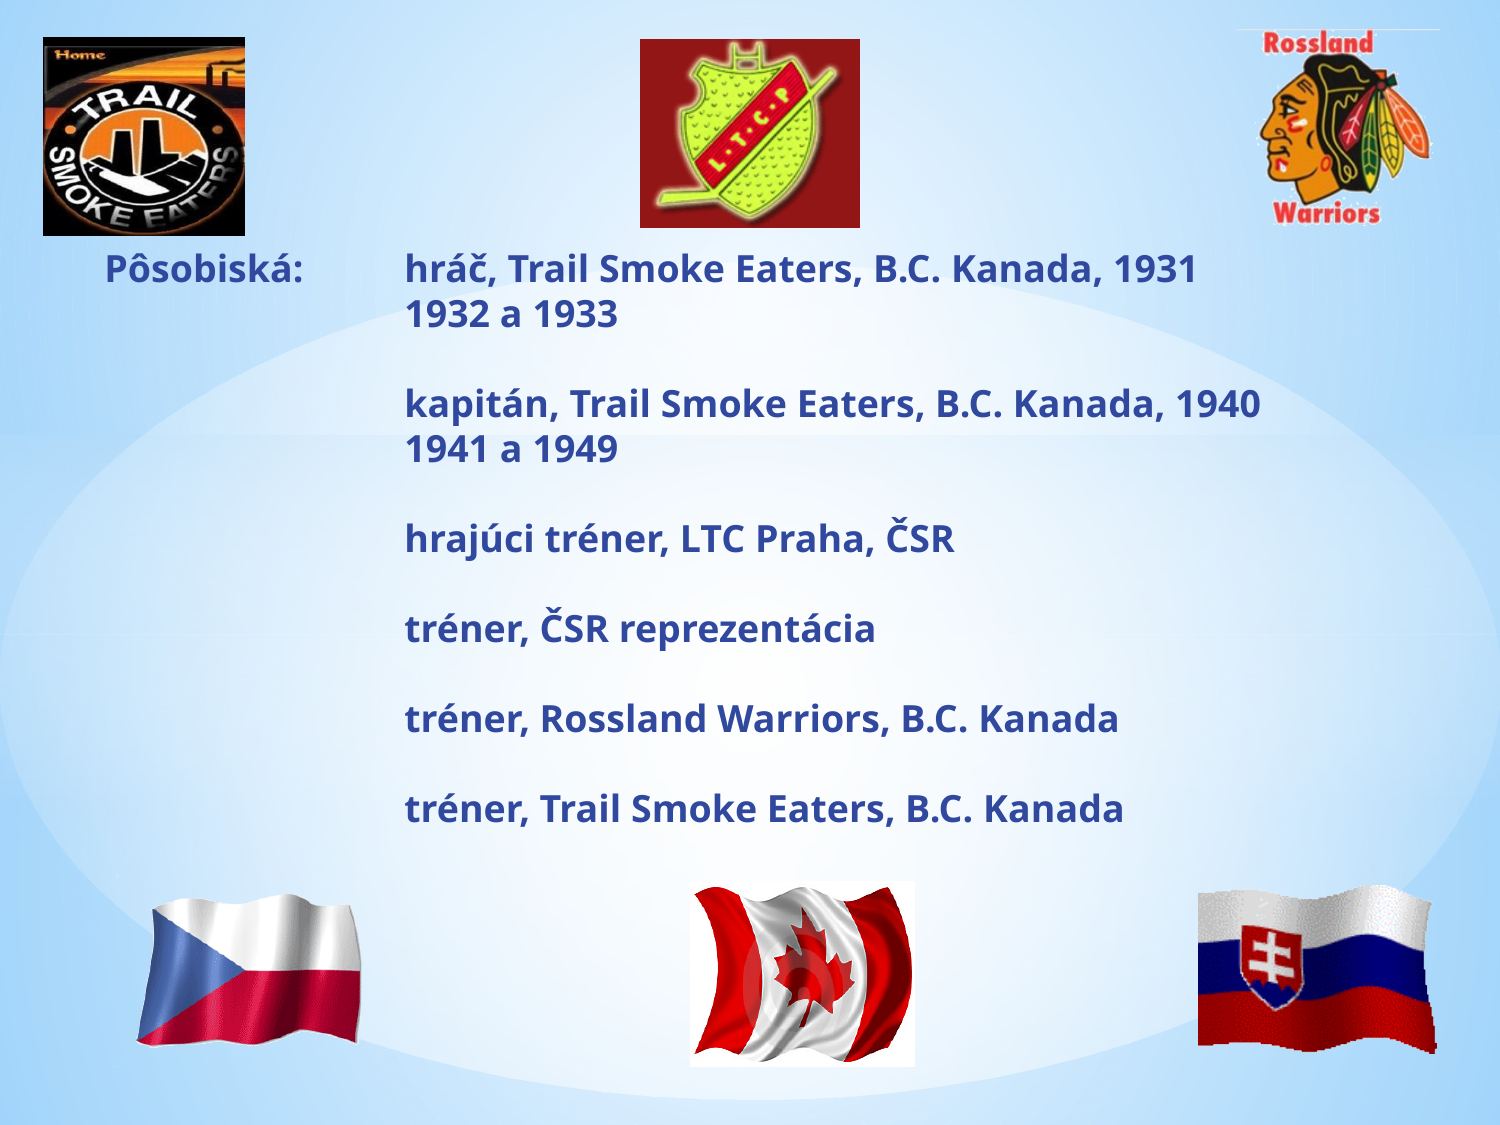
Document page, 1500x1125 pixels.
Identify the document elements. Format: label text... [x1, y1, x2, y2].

picture [43, 36, 246, 236]
text_box Pôsobiská: hráč, Trail Smoke Eaters, B.C. Kanada, 1931 1932 a 1933 kapitán, Trail Smoke Eaters, B.C. Kanada, 1940 1941 a 1949 hrajúci tréner, LTC Praha, ČSR tréner, ČSR reprezentácia tréner, Rossland Warriors, B.C. Kanada tréner, Trail Smoke Eaters, B.C. Kanada [89, 147, 1437, 838]
picture [639, 38, 860, 228]
picture [1237, 28, 1440, 226]
picture [690, 881, 915, 1068]
text_box [29, 509, 1471, 840]
picture [117, 876, 373, 1068]
picture [1198, 884, 1437, 1054]
